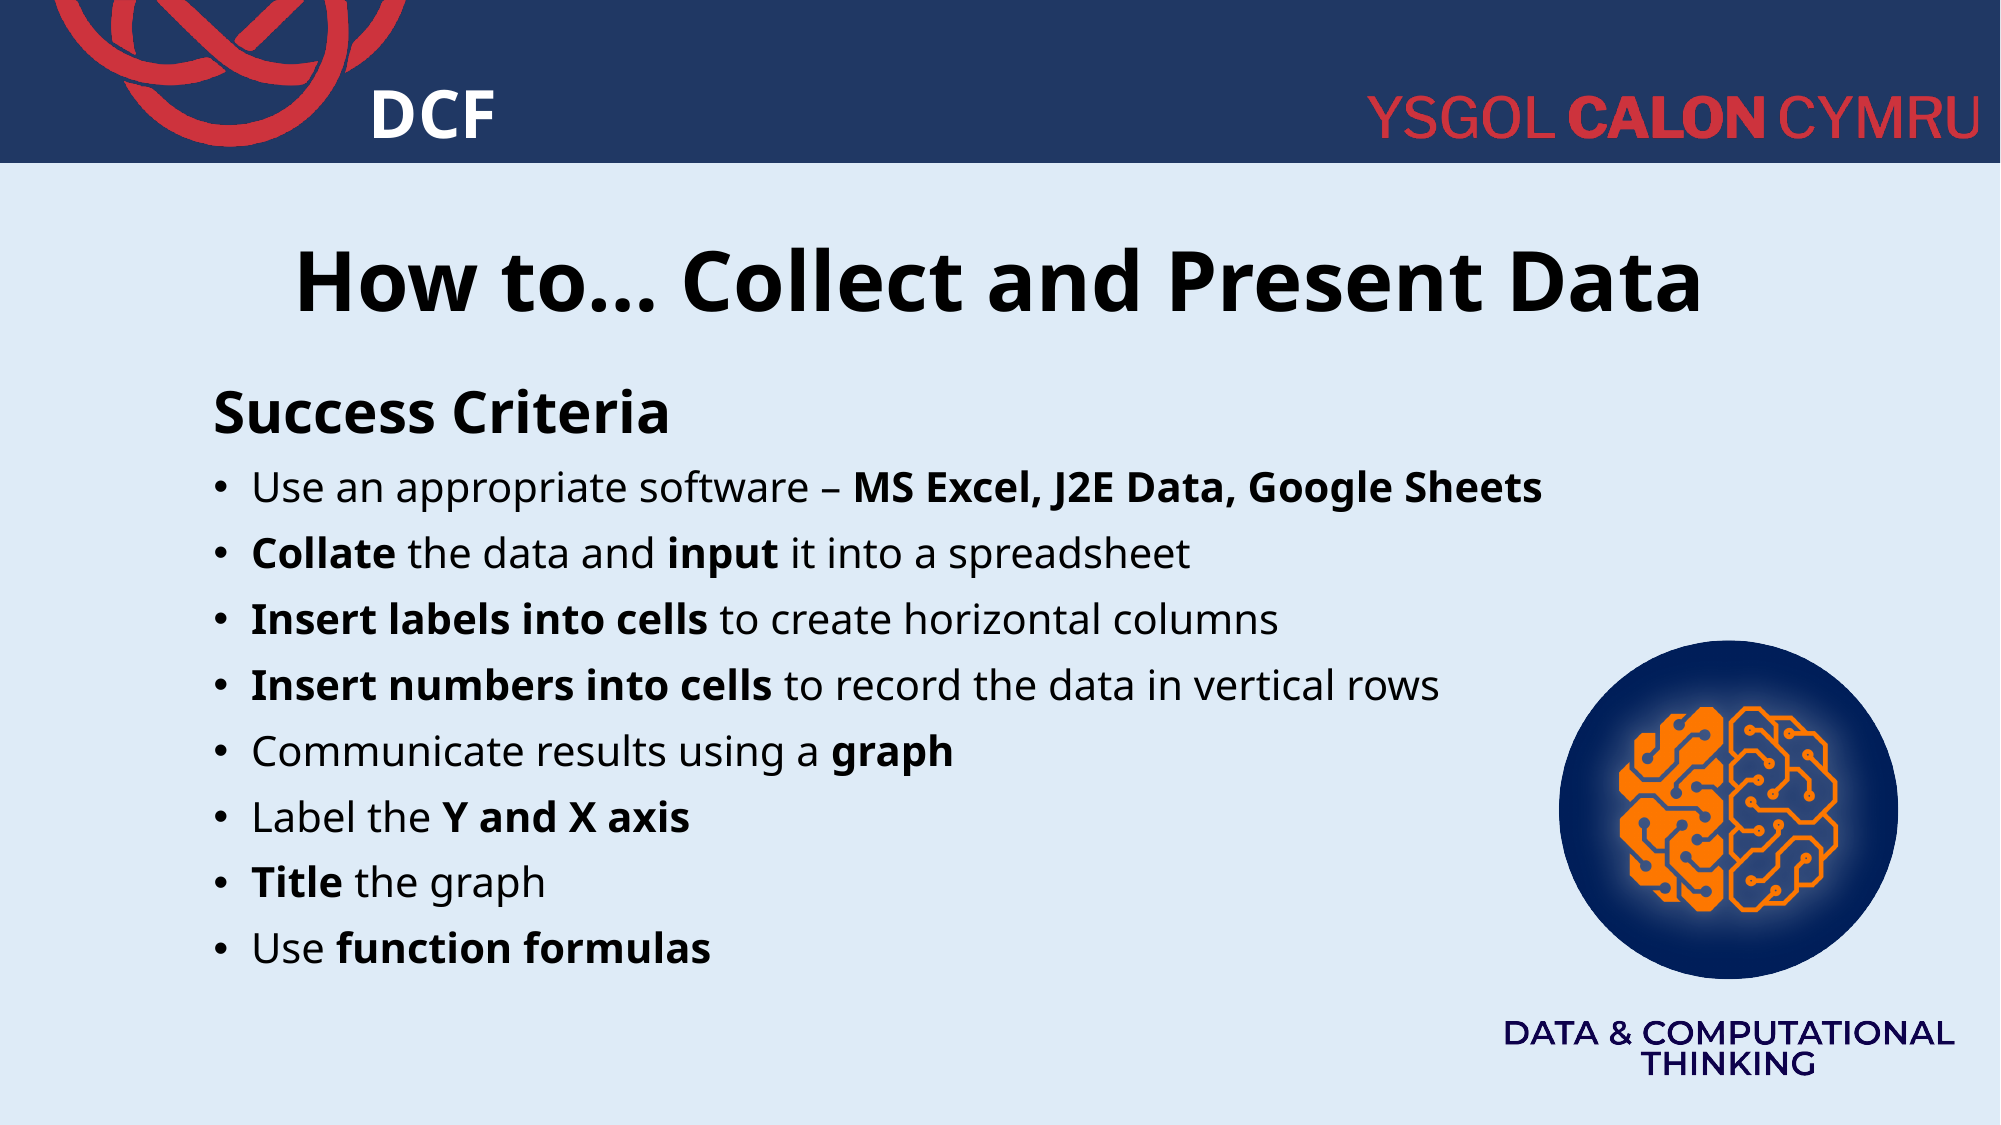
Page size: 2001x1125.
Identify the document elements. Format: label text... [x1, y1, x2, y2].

picture [0, 0, 493, 148]
text_box How to… Collect and Present Data [279, 221, 1721, 336]
picture [1367, 72, 1979, 151]
text_box DCF [353, 64, 518, 160]
picture [1454, 568, 2000, 1116]
text_box Success Criteria Use an appropriate software – MS Excel, J2E Data, Google Sheets Collate the data and input it into a spreadsheet Insert labels into cells to create horizontal columns Insert numbers into cells to record the data in vertical rows Communicate results using a graph Label the Y and X axis Title the graph Use function formulas [198, 375, 1801, 1056]
